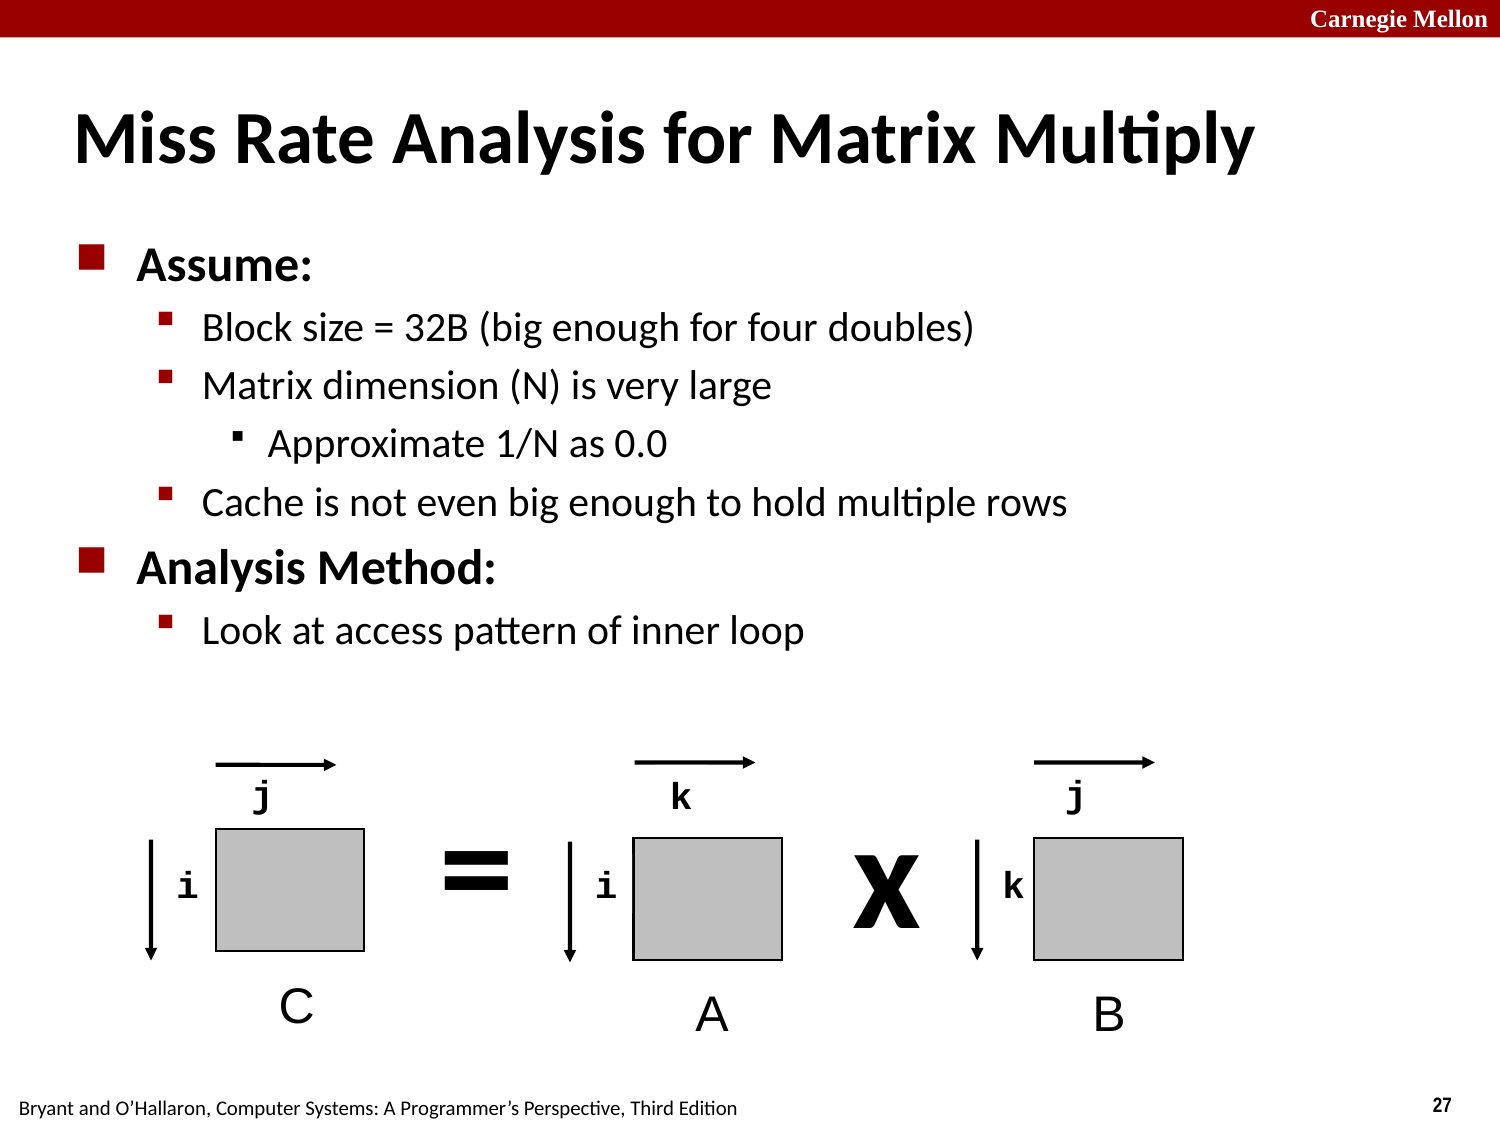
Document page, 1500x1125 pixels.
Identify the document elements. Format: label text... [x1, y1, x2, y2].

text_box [569, 762, 783, 1051]
text_box x [837, 771, 925, 966]
list Assume: Block size = 32B (big enough for four doubles) Matrix dimension (N) is very large Approximate 1/N as 0.0 Cache is not even big enough to hold multiple rows Analysis Method: Look at access pattern of inner loop [64, 223, 1361, 1040]
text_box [150, 762, 365, 1042]
title Miss Rate Analysis for Matrix Multiply [58, 71, 1305, 197]
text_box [976, 762, 1184, 1051]
text_box = [424, 761, 513, 957]
